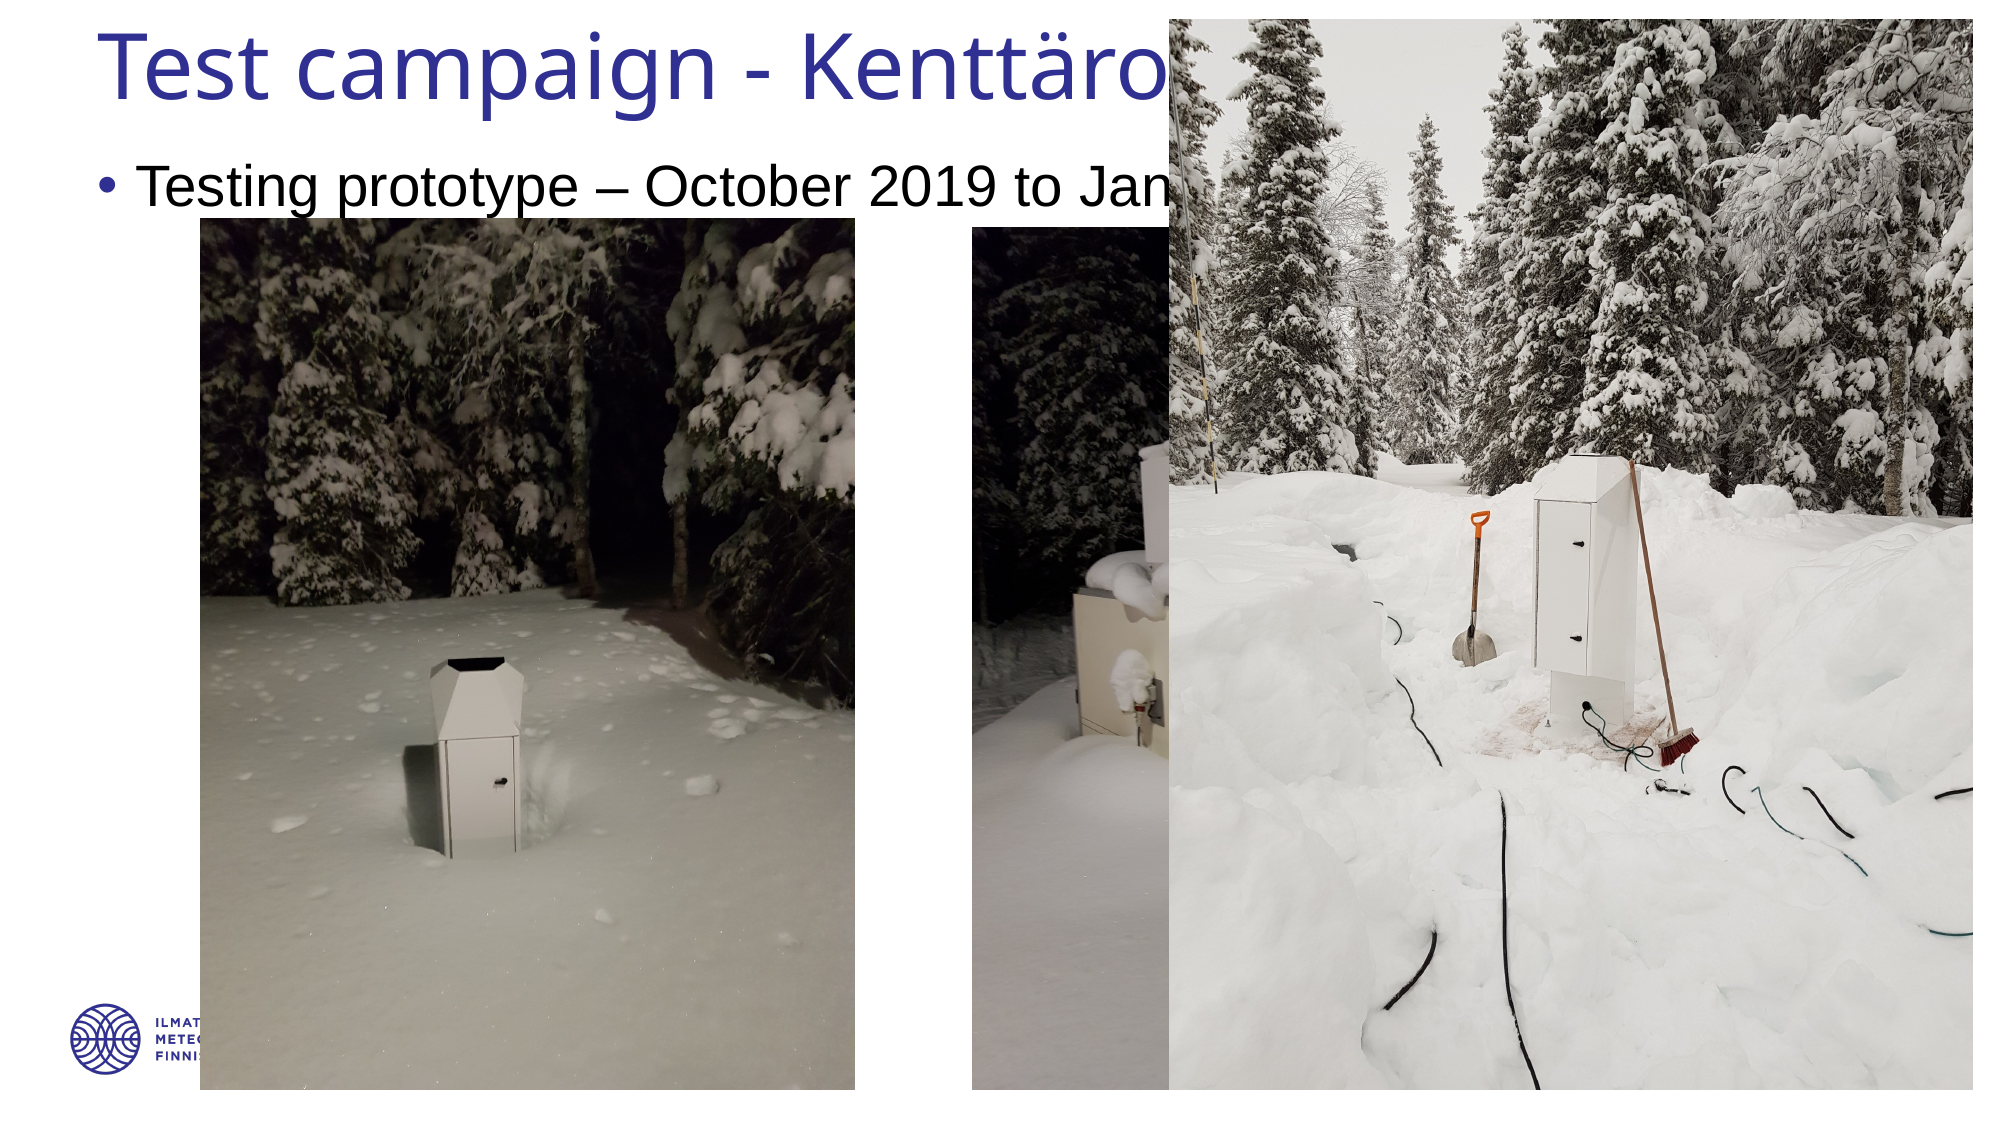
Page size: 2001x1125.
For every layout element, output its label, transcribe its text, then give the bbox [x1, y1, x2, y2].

picture [70, 218, 855, 1090]
title Test campaign - Kenttärova [82, 11, 1914, 129]
picture [972, 19, 1973, 1090]
list Testing prototype – October 2019 to January 2020 [82, 148, 1169, 973]
